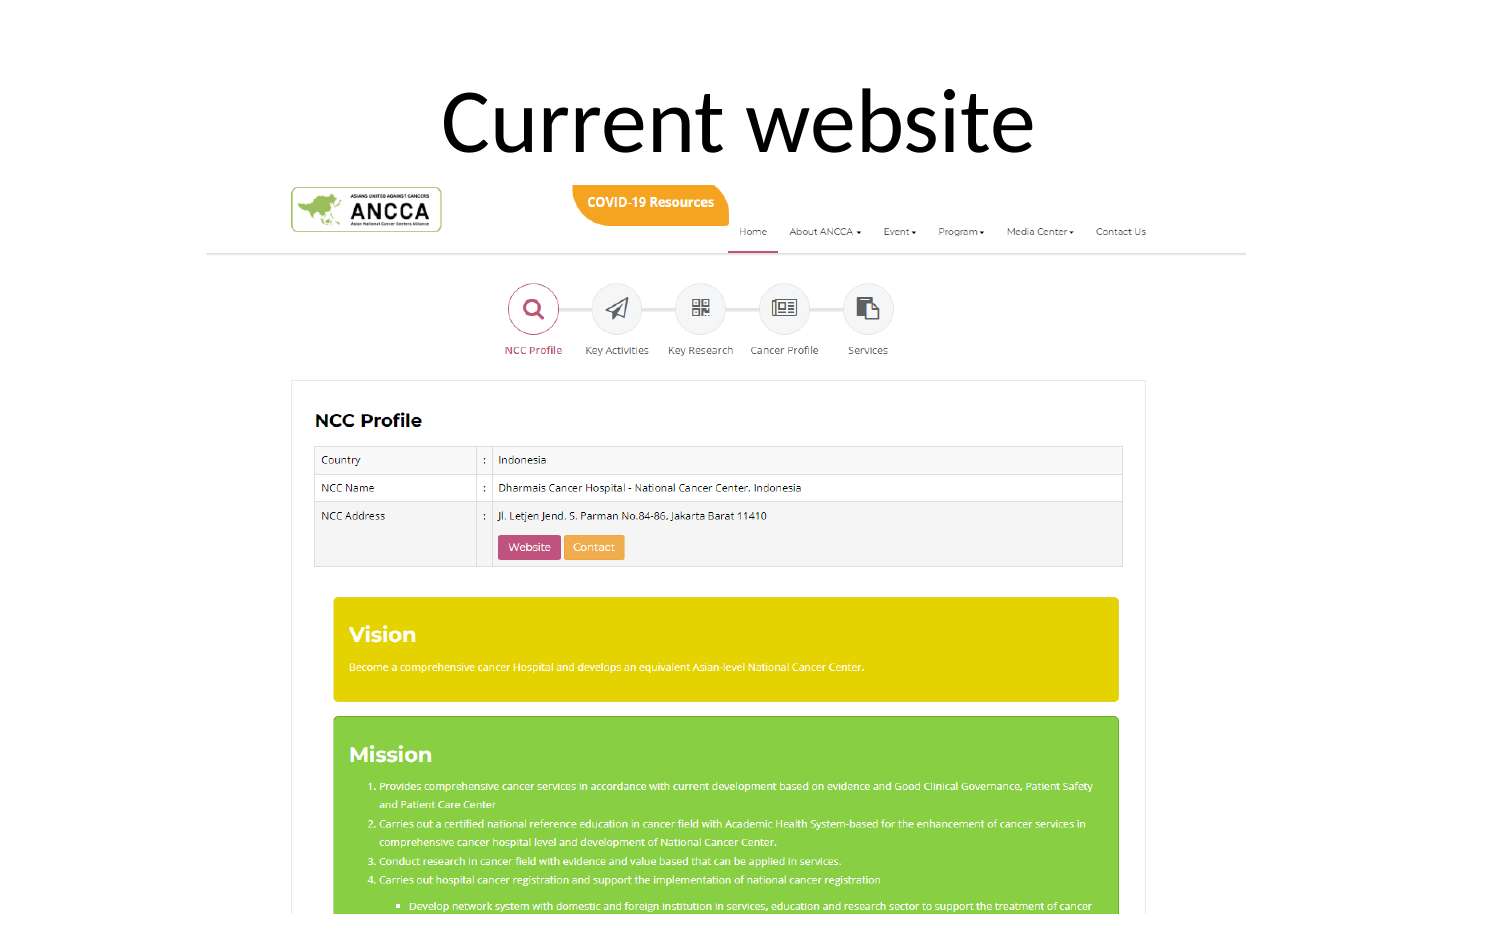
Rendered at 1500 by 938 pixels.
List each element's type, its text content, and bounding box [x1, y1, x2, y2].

title Current website [75, 37, 1425, 194]
picture [206, 184, 1247, 914]
